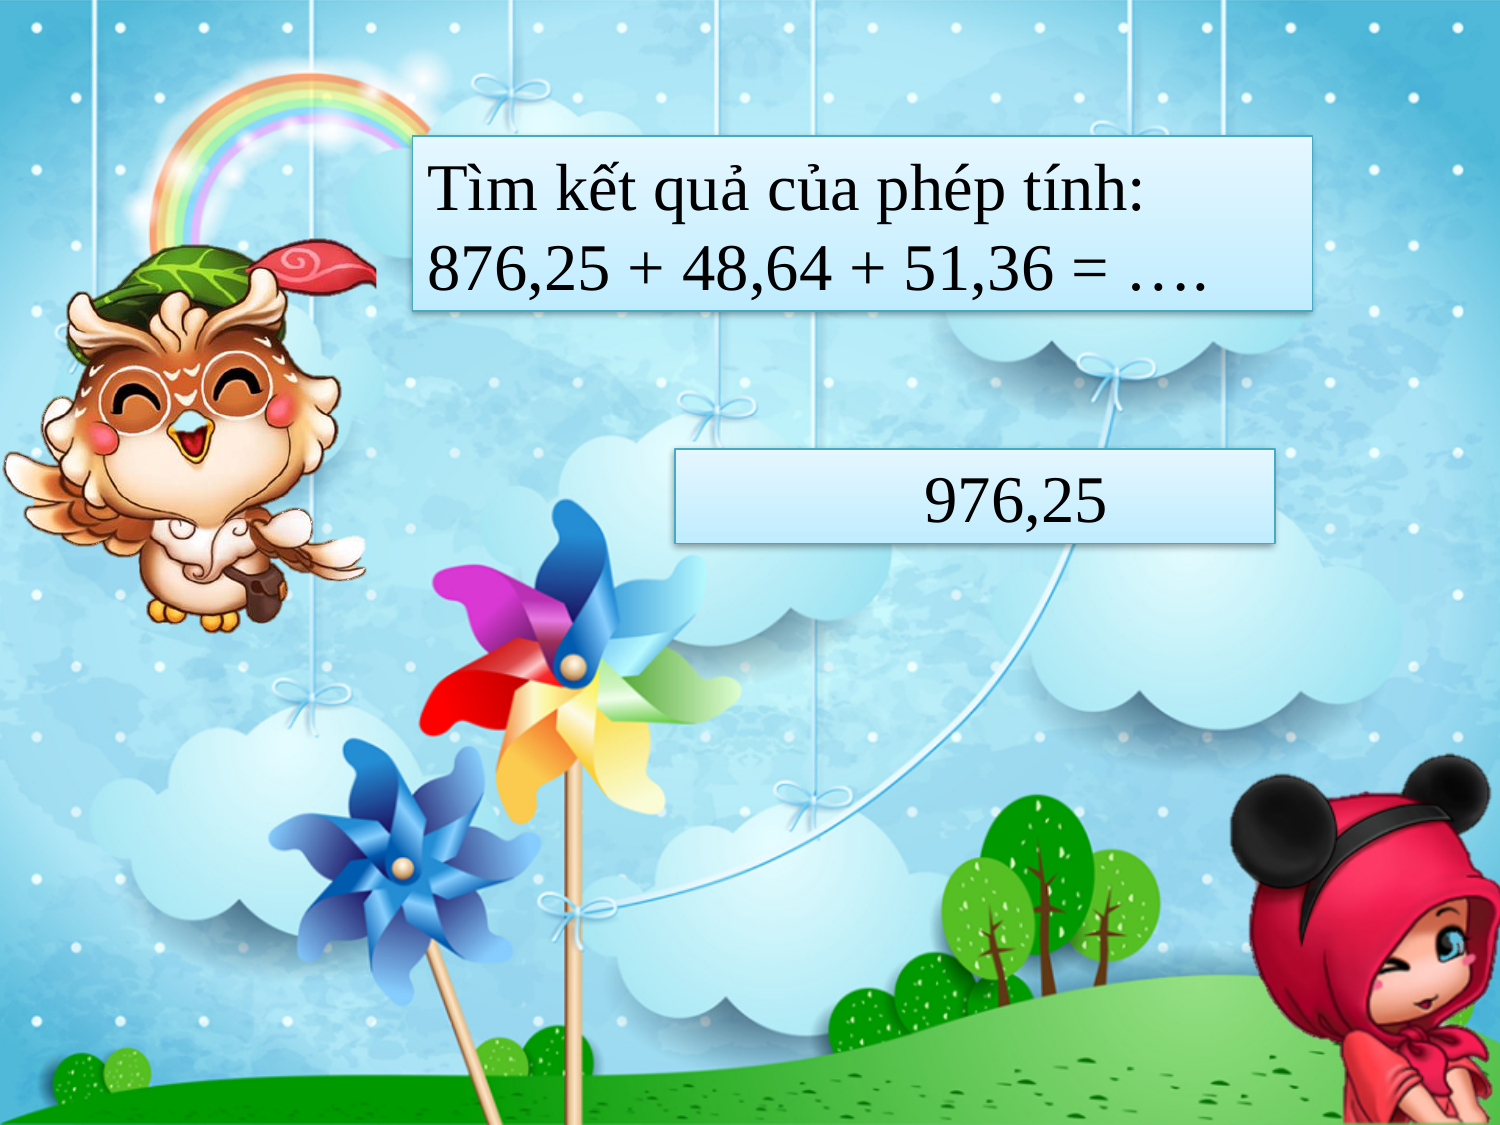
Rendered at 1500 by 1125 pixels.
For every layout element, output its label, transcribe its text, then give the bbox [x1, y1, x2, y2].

text_box Tìm kết quả của phép tính: 876,25 + 48,64 + 51,36 = …. [412, 135, 1313, 312]
picture [0, 0, 1500, 1125]
text_box 976,25 [674, 448, 1276, 544]
